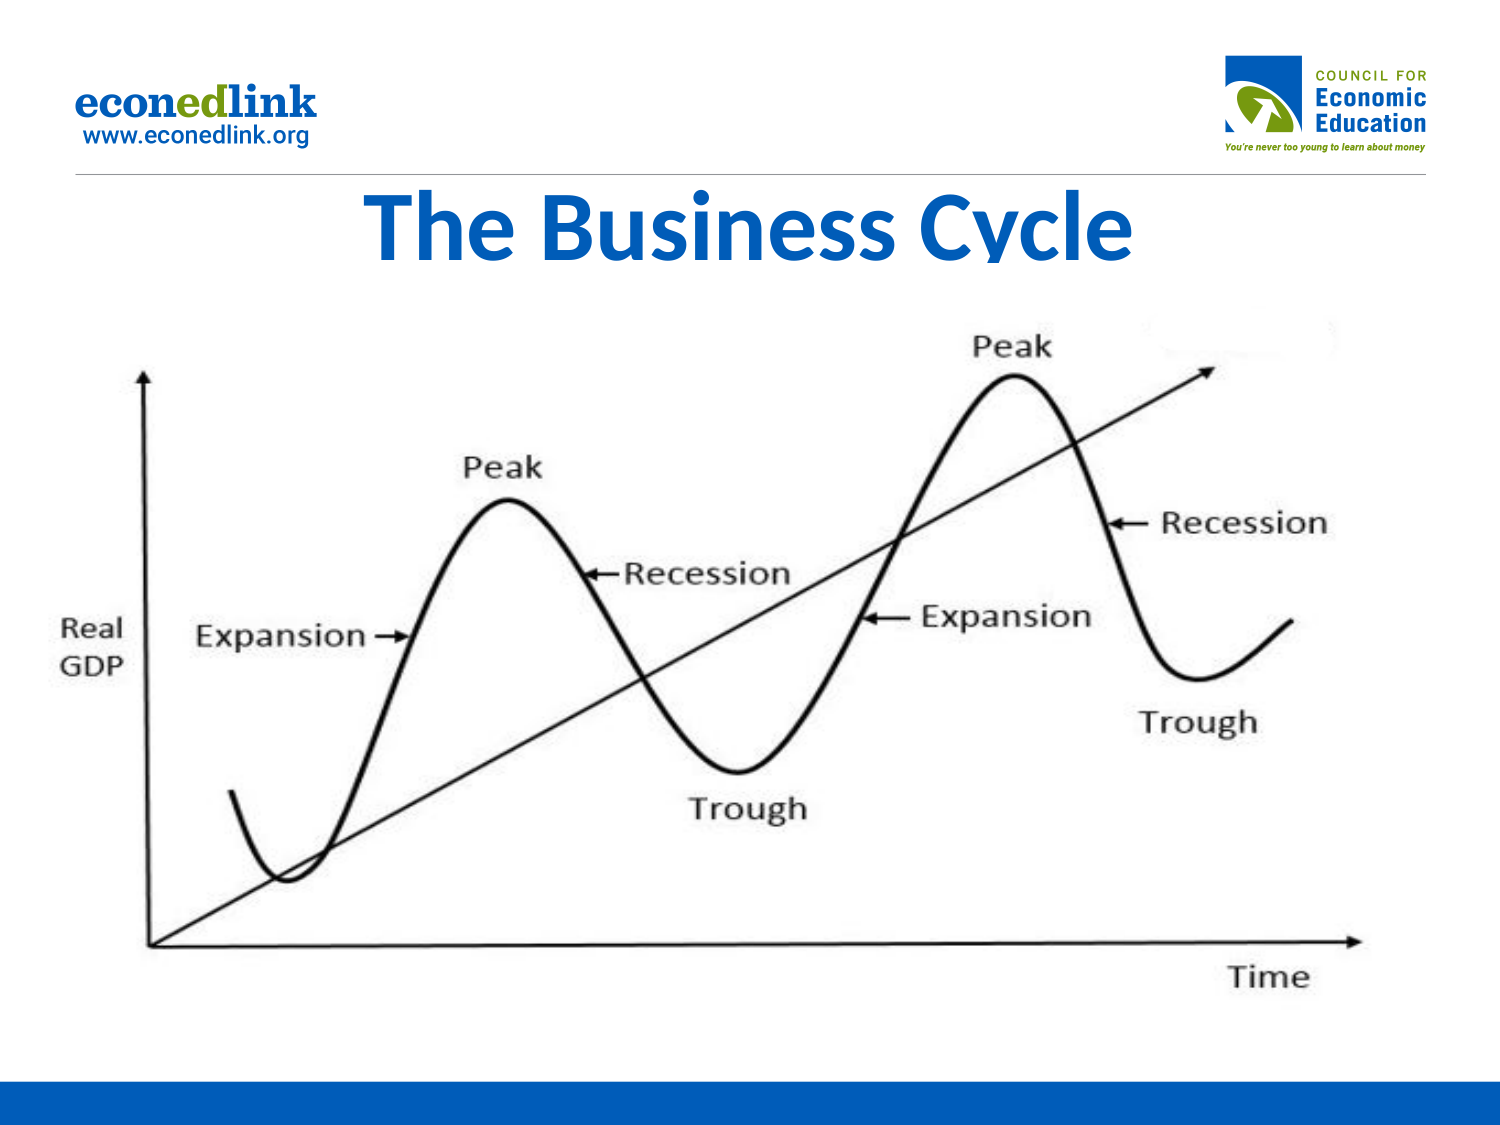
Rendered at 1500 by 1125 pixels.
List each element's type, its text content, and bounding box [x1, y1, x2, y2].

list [13, 263, 1411, 1011]
picture [0, 0, 1500, 1125]
title The Business Cycle [74, 149, 1426, 293]
